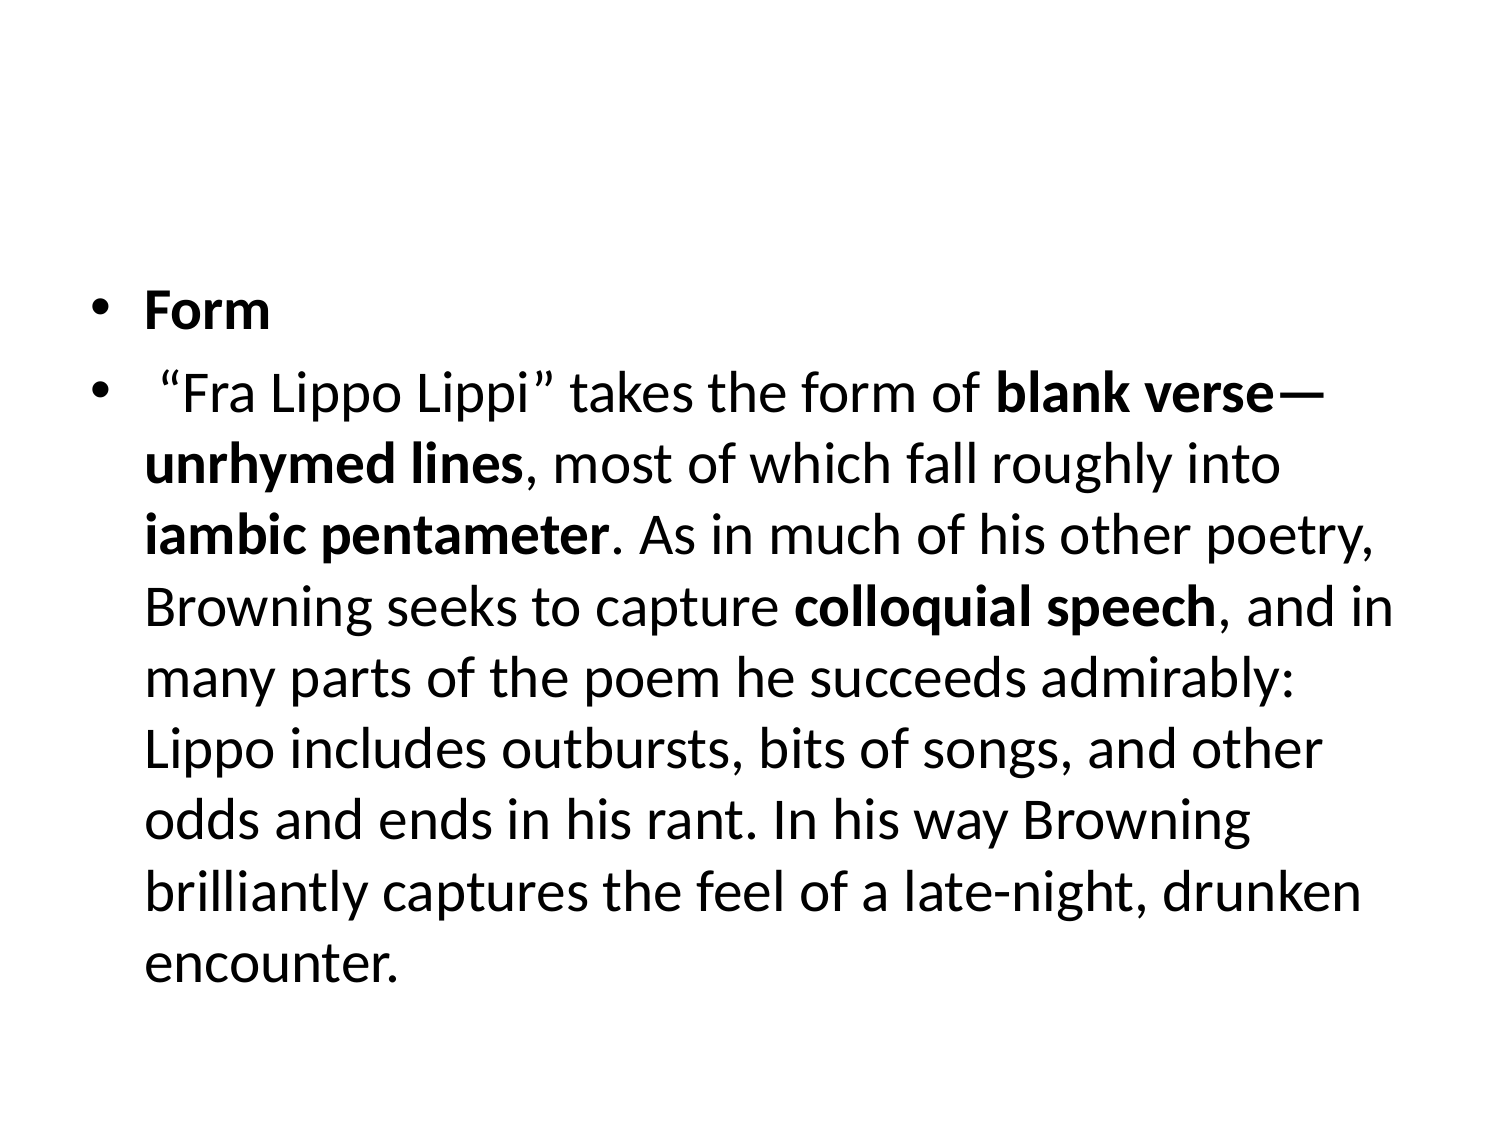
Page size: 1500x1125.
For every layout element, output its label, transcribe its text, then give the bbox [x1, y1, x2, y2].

list Form “Fra Lippo Lippi” takes the form of blank verse—unrhymed lines, most of which fall roughly into iambic pentameter. As in much of his other poetry, Browning seeks to capture colloquial speech, and in many parts of the poem he succeeds admirably: Lippo includes outbursts, bits of songs, and other odds and ends in his rant. In his way Browning brilliantly captures the feel of a late-night, drunken encounter. [74, 262, 1426, 1006]
